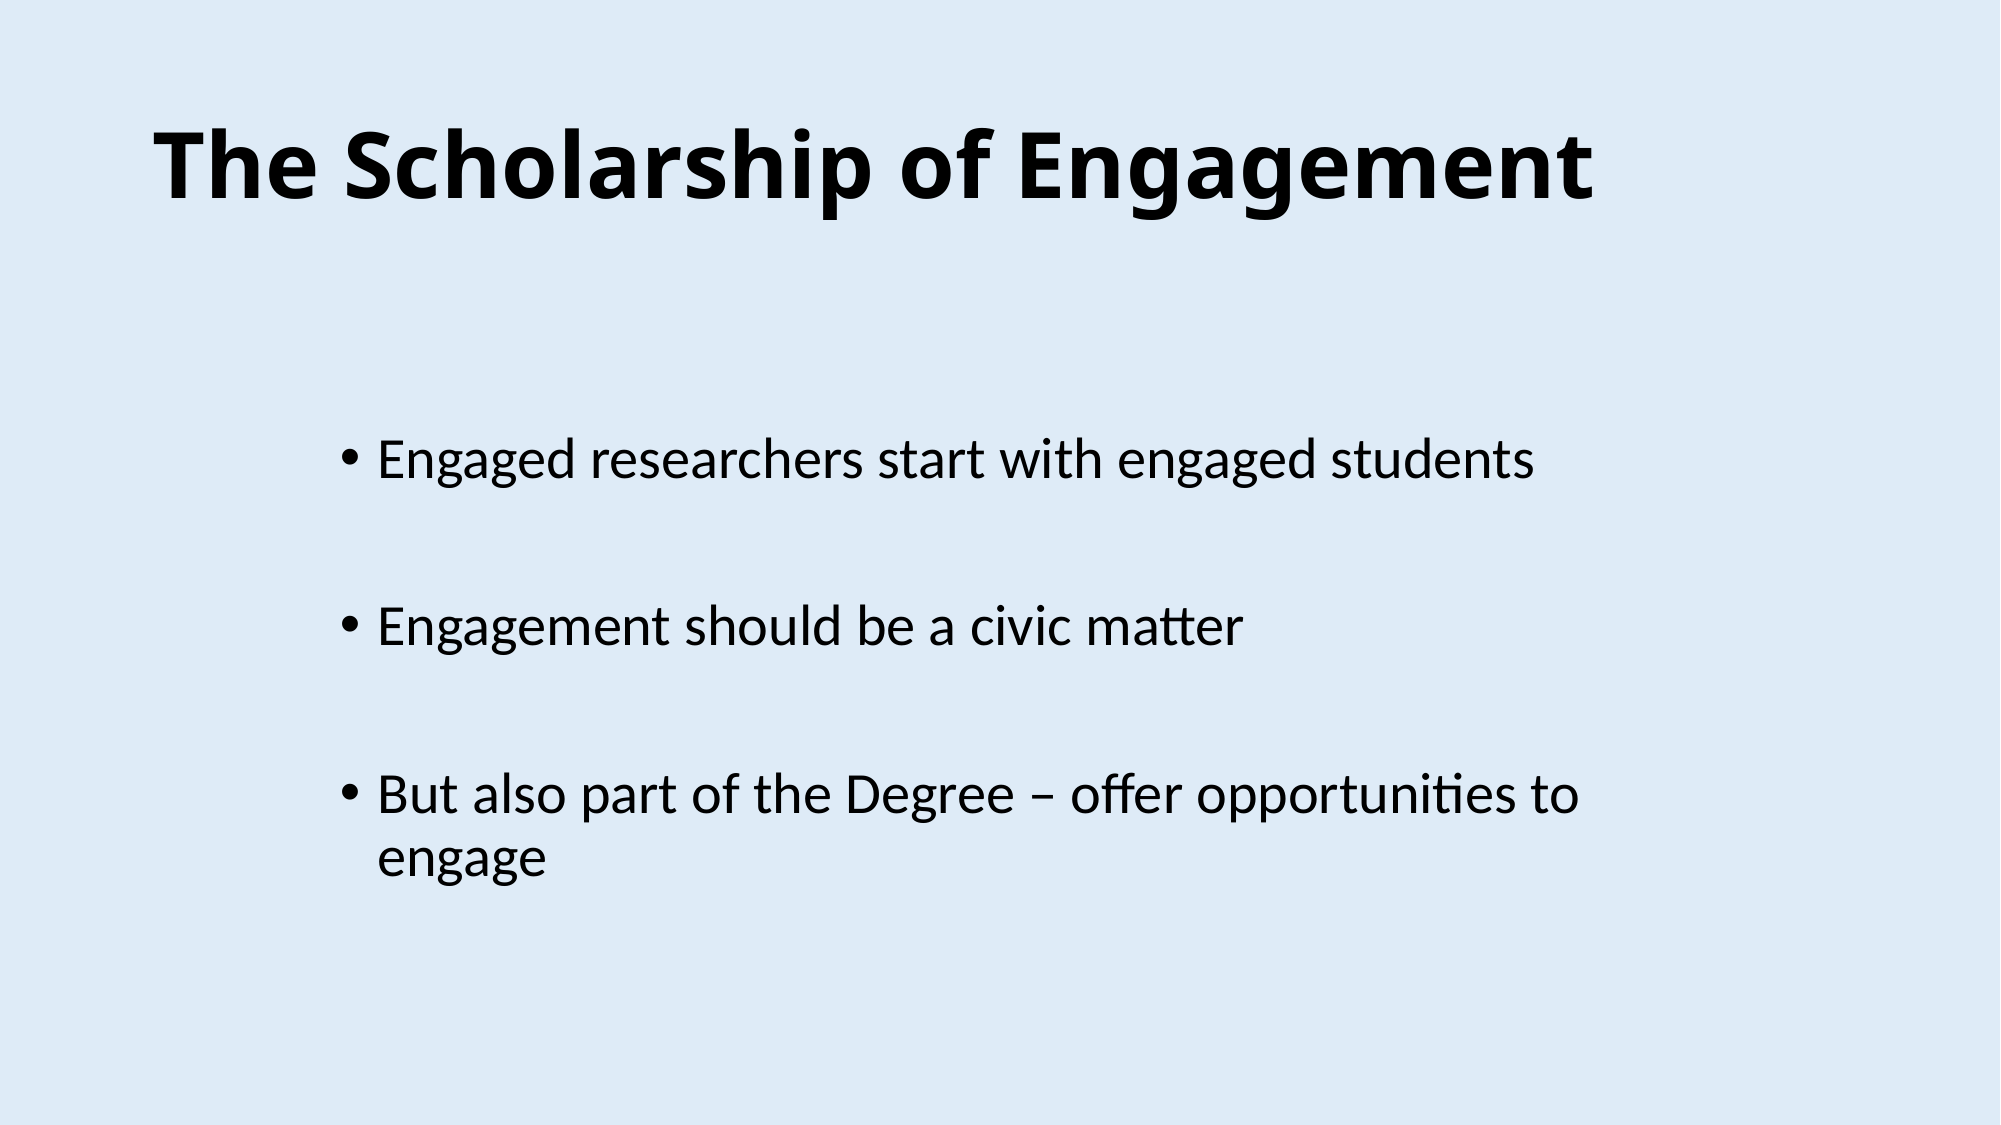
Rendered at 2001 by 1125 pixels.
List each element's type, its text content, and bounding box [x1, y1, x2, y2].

list Engaged researchers start with engaged students Engagement should be a civic matter But also part of the Degree – offer opportunities to engage [324, 420, 1675, 1005]
title The Scholarship of Engagement [137, 59, 1863, 278]
